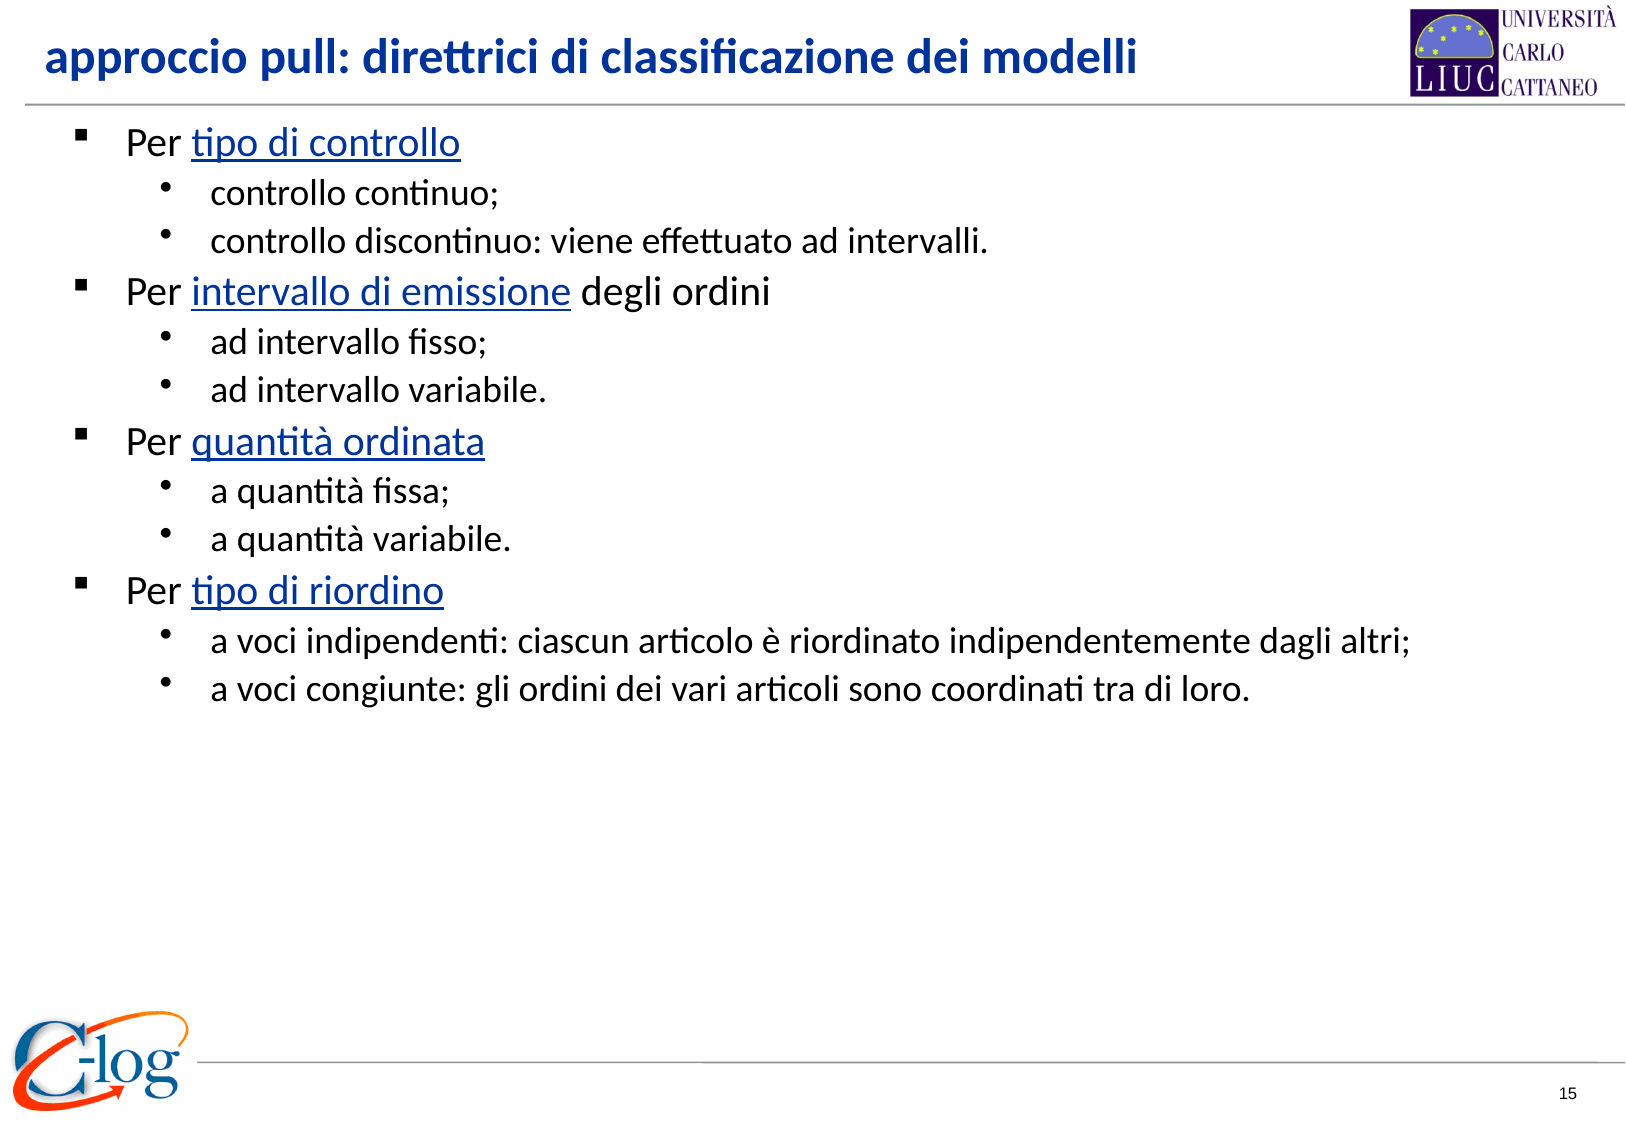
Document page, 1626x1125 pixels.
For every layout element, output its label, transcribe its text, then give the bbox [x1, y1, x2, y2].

picture [7, 1006, 197, 1119]
picture [1406, 4, 1621, 101]
text_box approccio pull: direttrici di classificazione dei modelli [29, 19, 1425, 87]
list Per tipo di controllo controllo continuo; controllo discontinuo: viene effettuato ad intervalli. Per intervallo di emissione degli ordini ad intervallo fisso; ad intervallo variabile. Per quantità ordinata a quantità fissa; a quantità variabile. Per tipo di riordino a voci indipendenti: ciascun articolo è riordinato indipendentemente dagli altri; a voci congiunte: gli ordini dei vari articoli sono coordinati tra di loro. [24, 111, 1563, 1048]
